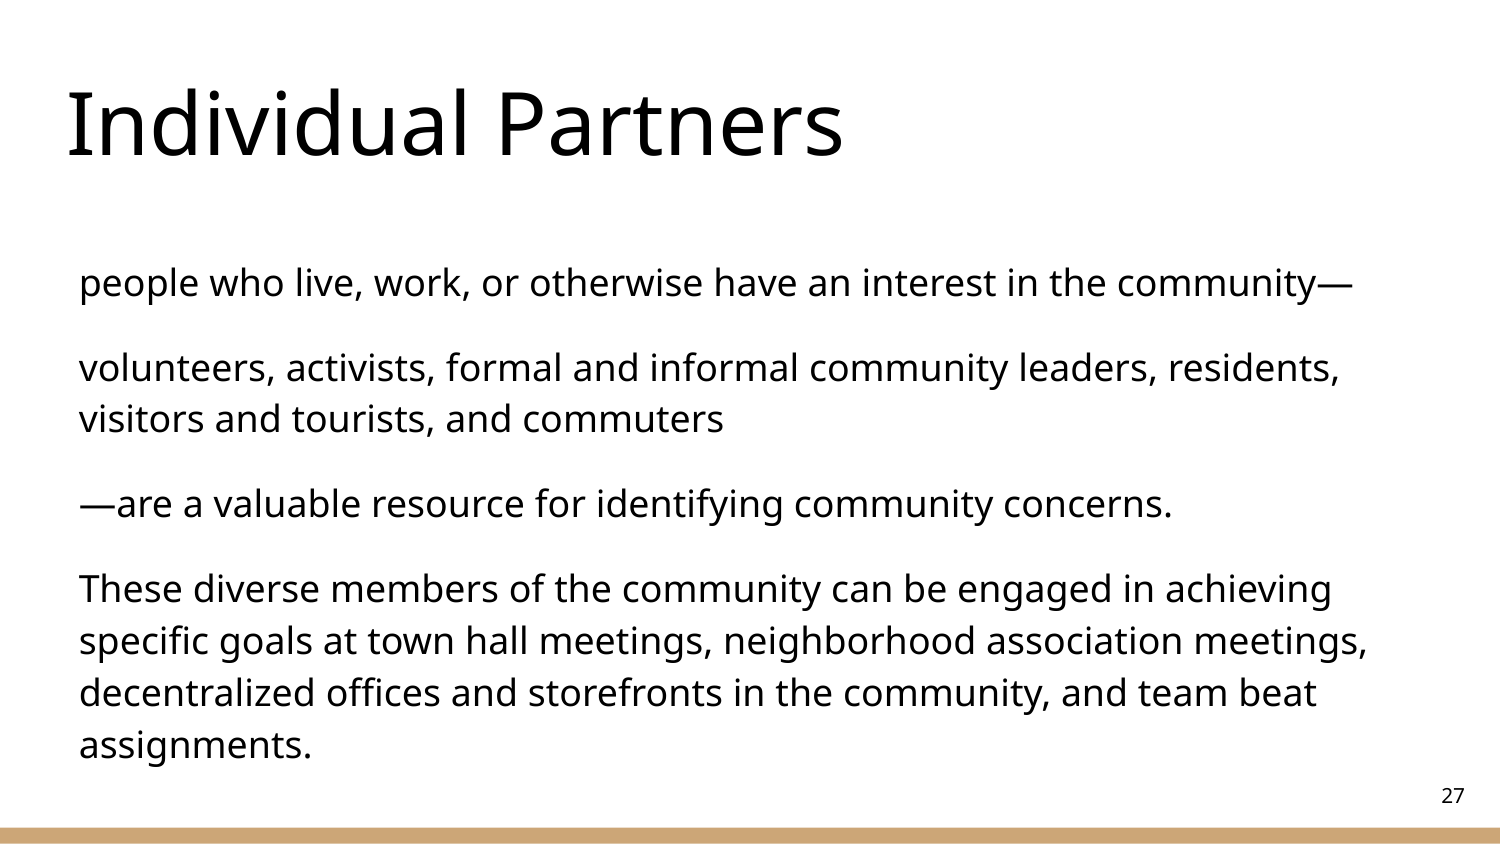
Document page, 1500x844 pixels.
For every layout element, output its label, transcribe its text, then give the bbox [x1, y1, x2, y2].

list people who live, work, or otherwise have an interest in the community— volunteers, activists, formal and informal community leaders, residents, visitors and tourists, and commuters —are a valuable resource for identifying community concerns. These diverse members of the community can be engaged in achieving specific goals at town hall meetings, neighborhood association meetings, decentralized offices and storefronts in the community, and team beat assignments. [63, 236, 1437, 742]
title Individual Partners [51, 51, 1449, 189]
slide_number ‹#› [1389, 764, 1480, 830]
